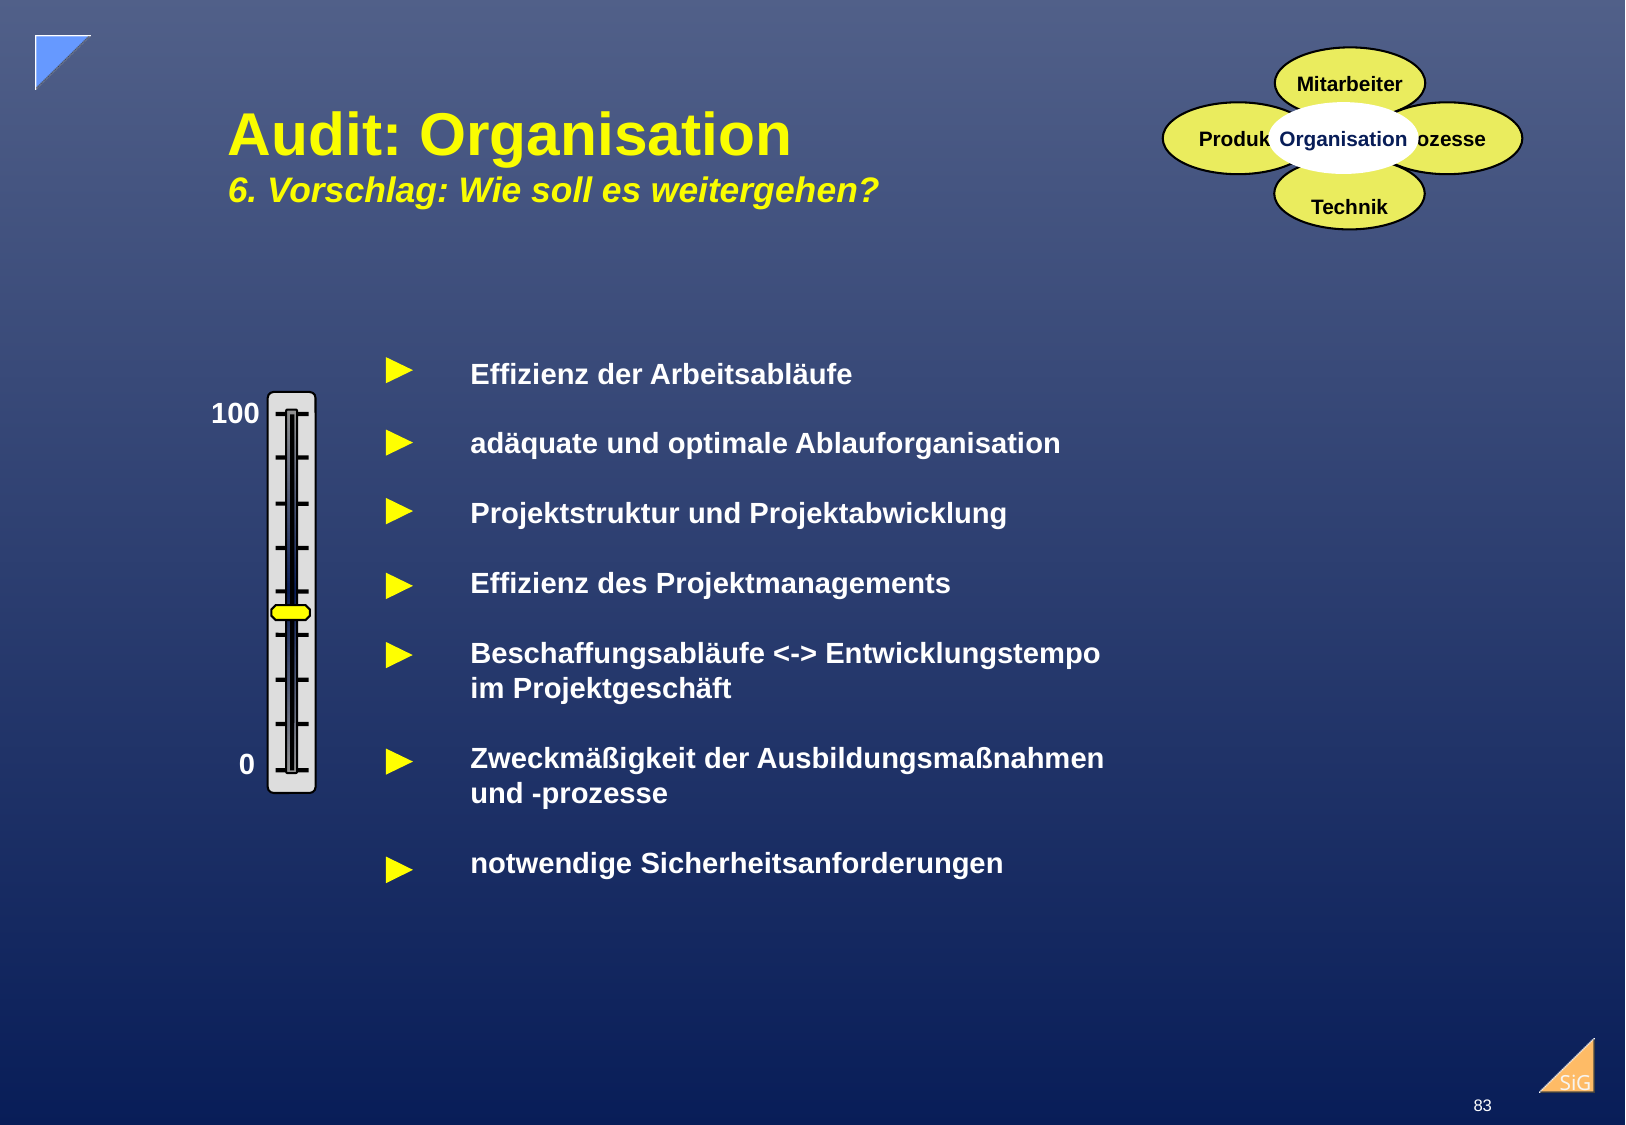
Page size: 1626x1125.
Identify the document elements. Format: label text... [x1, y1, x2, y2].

text_box [386, 643, 411, 667]
text_box Technik [1274, 165, 1425, 230]
text_box [286, 621, 298, 774]
text_box 0 [229, 740, 265, 785]
text_box [267, 391, 316, 793]
text_box Mitarbeiter [1274, 47, 1426, 111]
text_box [386, 857, 412, 882]
text_box Organisation [1268, 102, 1419, 174]
text_box [386, 749, 412, 774]
text_box [386, 430, 412, 455]
picture [35, 35, 91, 90]
text_box [271, 605, 310, 621]
text_box [386, 499, 412, 524]
picture [1539, 1038, 1595, 1093]
title Audit: Organisation 6. Vorschlag: Wie soll es weitergehen? [220, 95, 891, 214]
text_box [386, 573, 412, 598]
text_box Produkte [1162, 102, 1291, 175]
text_box [286, 409, 298, 605]
text_box [386, 358, 412, 383]
text_box Effizienz der Arbeitsabläufe adäquate und optimale Ablauforganisation Projektstruktur und Projektabwicklung Effizienz des Projektmanagements Beschaffungsabläufe <-> Entwicklungstempo im Projektgeschäft Zweckmäßigkeit der Ausbildungsmaßnahmen und -prozesse notwendige Sicherheitsanforderungen [461, 350, 1115, 919]
text_box 100 [201, 389, 270, 434]
text_box Prozesse [1396, 102, 1523, 175]
